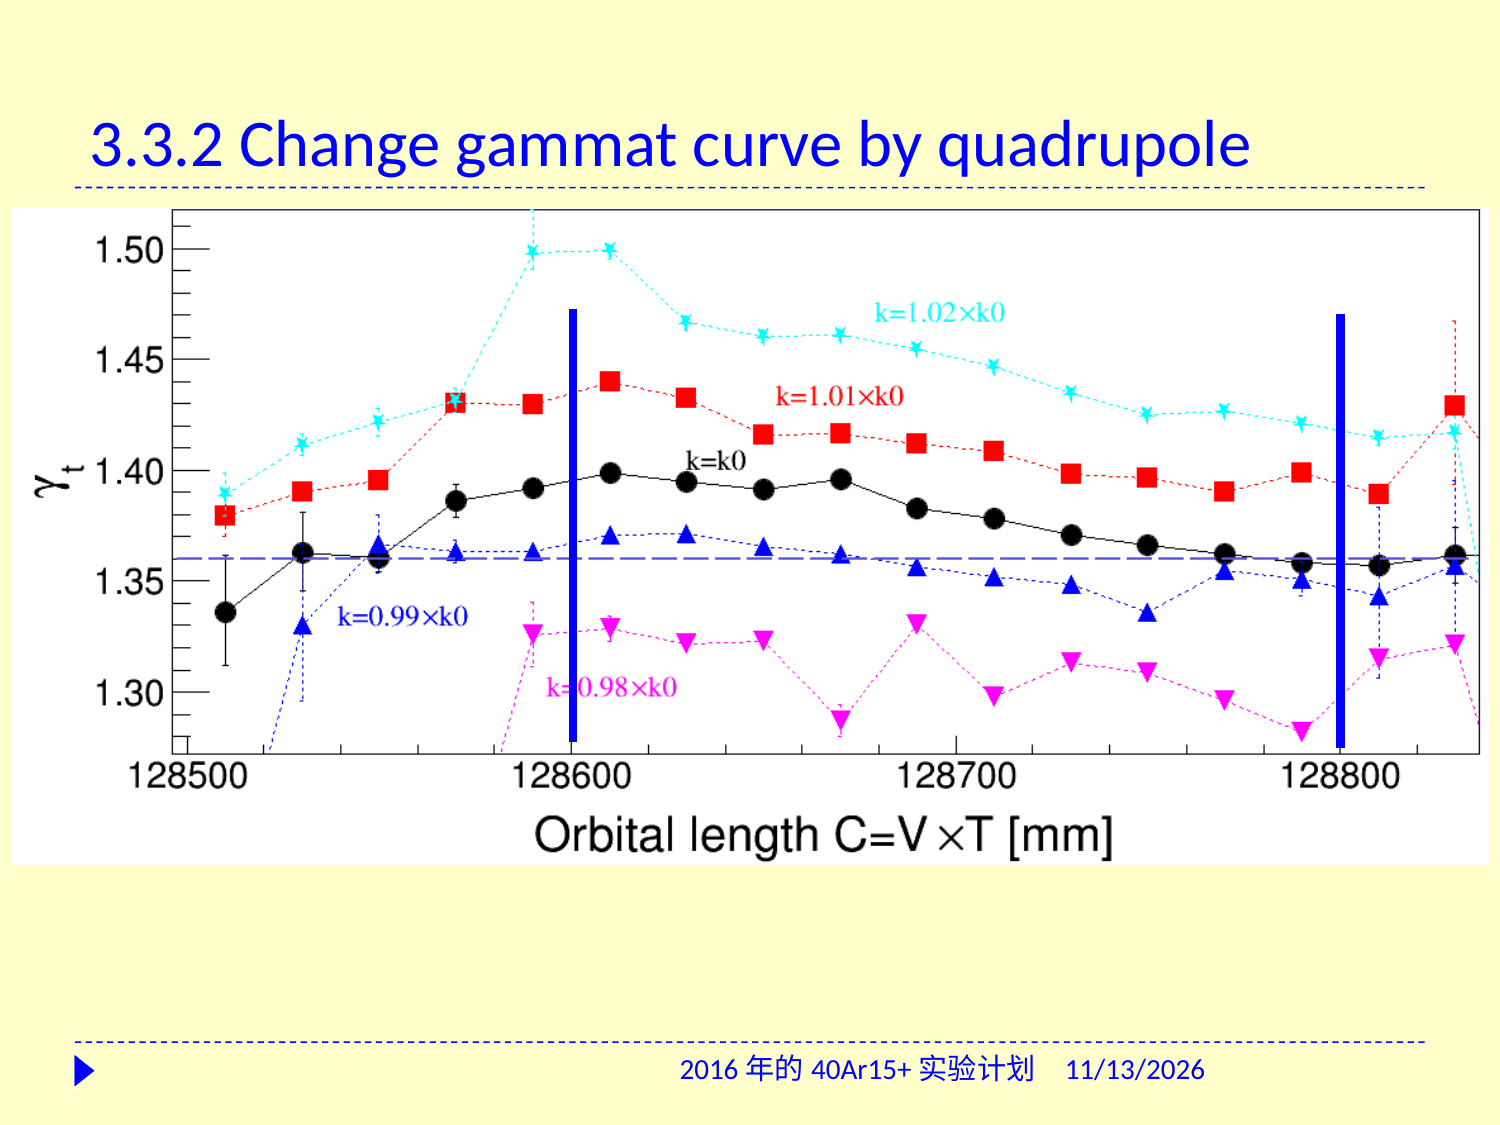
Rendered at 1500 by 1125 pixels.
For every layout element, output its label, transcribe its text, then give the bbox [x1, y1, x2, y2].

picture [11, 207, 1489, 866]
footer 2016年的40Ar15+实验计划 [475, 1042, 1051, 1103]
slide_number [1051, 1042, 1426, 1103]
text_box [572, 308, 1341, 748]
title 3.3.2 Change gammat curve by quadrupole [75, 37, 1425, 188]
